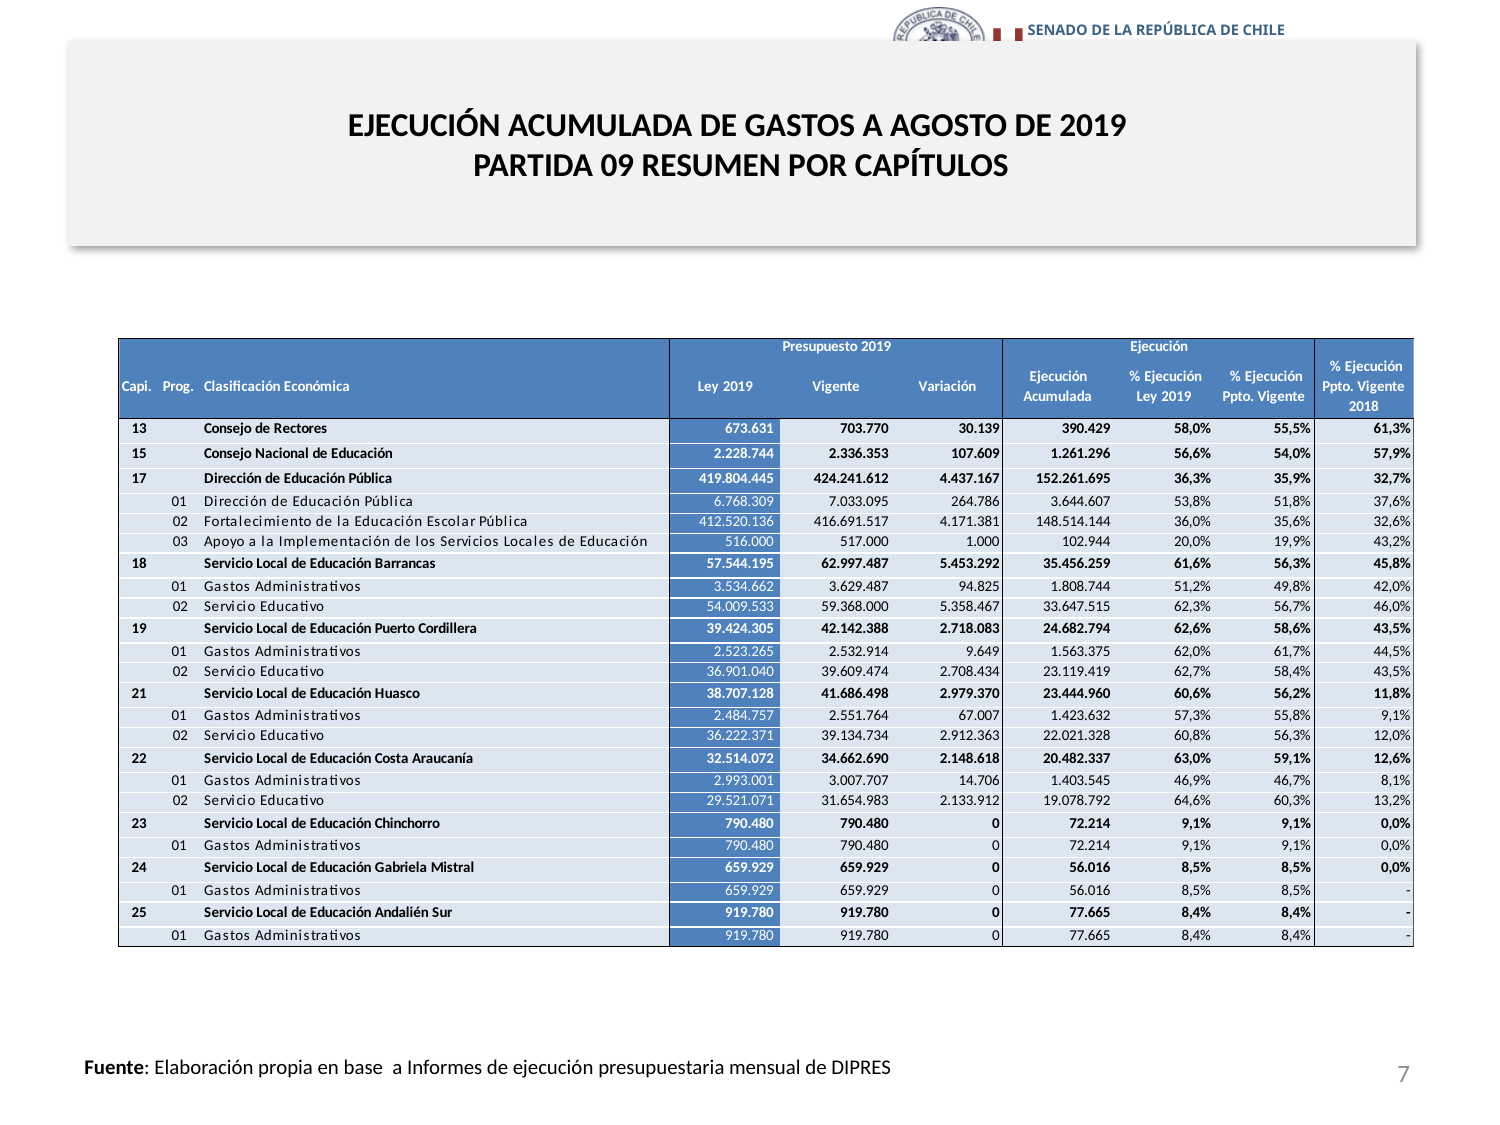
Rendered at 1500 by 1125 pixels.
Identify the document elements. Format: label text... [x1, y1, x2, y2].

picture [893, 7, 987, 41]
slide_number 7 [1074, 1042, 1425, 1103]
title EJECUCIÓN ACUMULADA DE GASTOS A AGOSTO DE 2019 PARTIDA 09 RESUMEN POR CAPÍTULOS [67, 41, 1415, 246]
picture [117, 337, 1416, 949]
